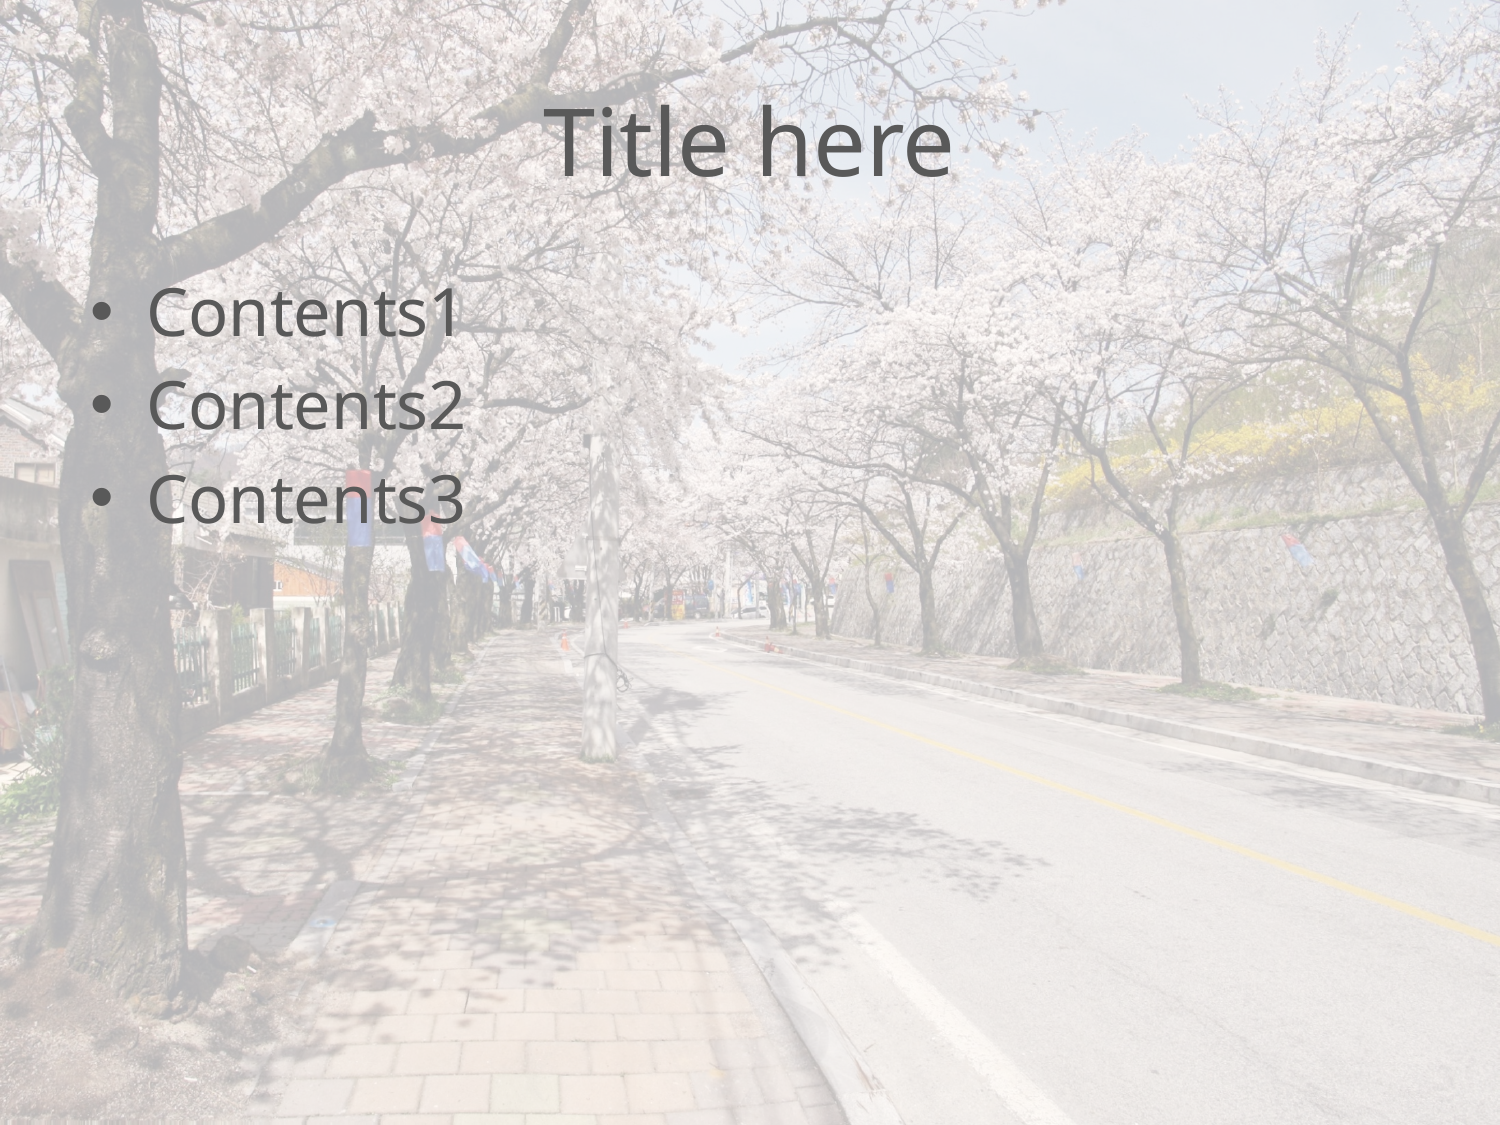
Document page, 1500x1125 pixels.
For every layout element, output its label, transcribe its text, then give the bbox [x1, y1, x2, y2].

list Contents1 Contents2 Contents3 [75, 262, 1425, 1005]
text_box [0, 0, 1500, 1125]
title Title here [75, 45, 1425, 233]
